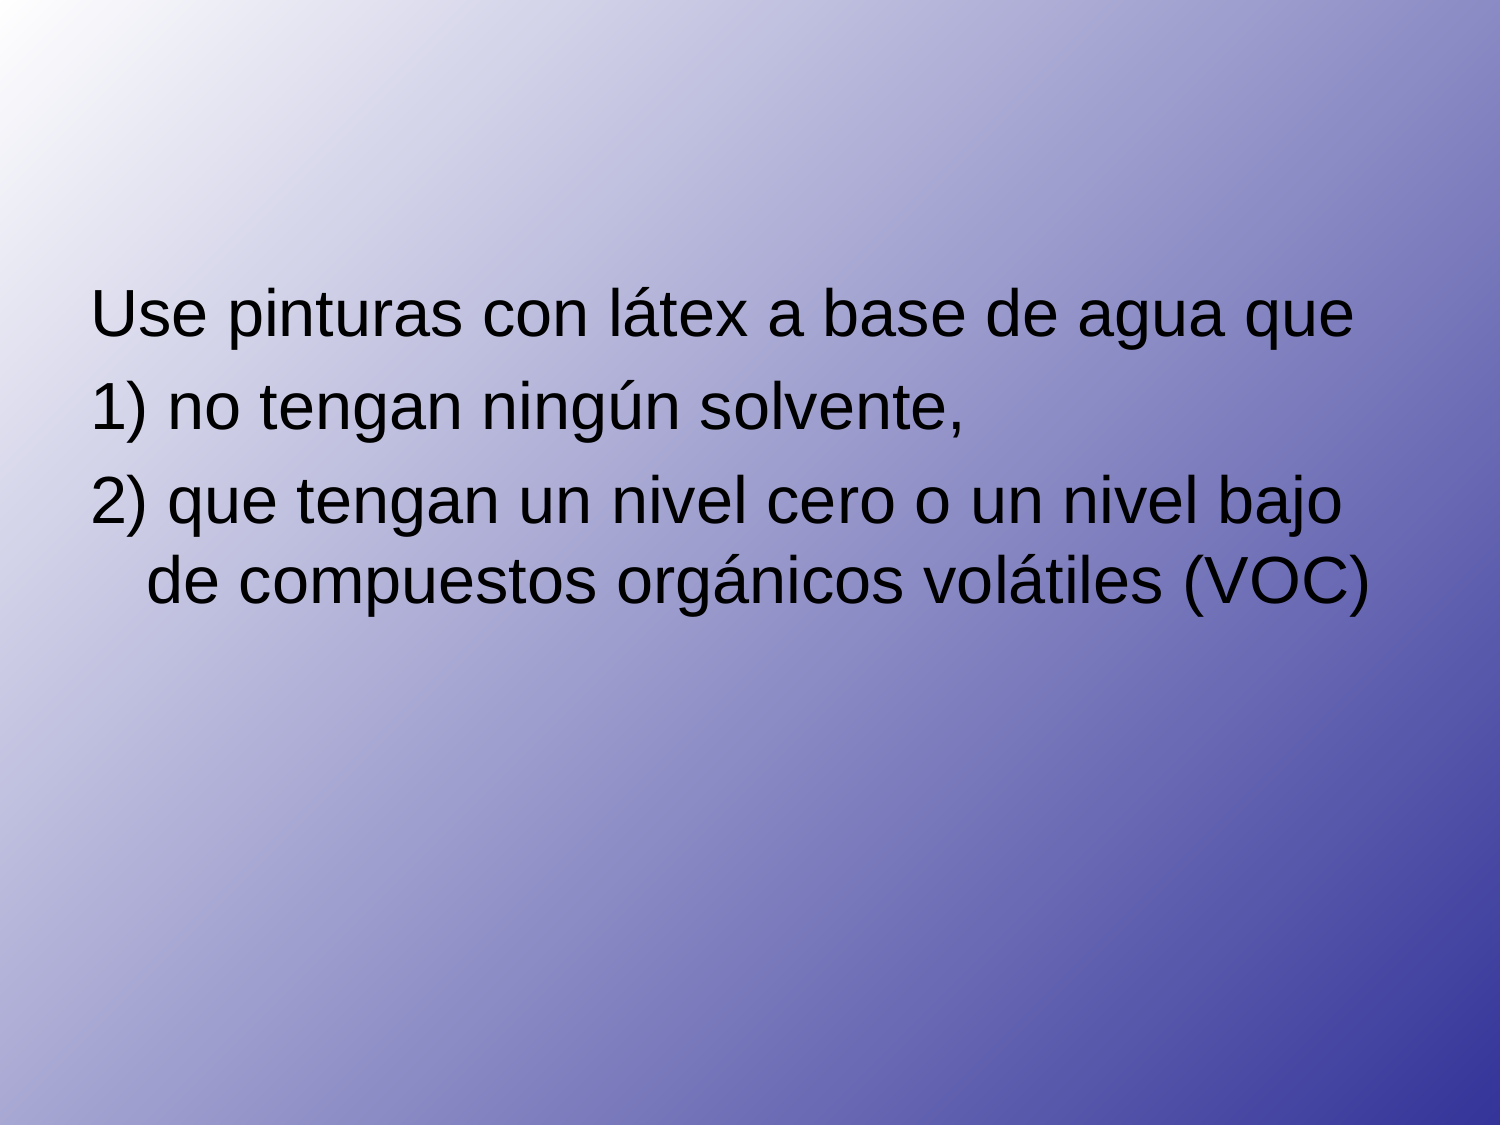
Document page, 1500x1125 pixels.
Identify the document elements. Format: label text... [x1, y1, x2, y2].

list Use pinturas con látex a base de agua que 1) no tengan ningún solvente, 2) que tengan un nivel cero o un nivel bajo de compuestos orgánicos volátiles (VOC) [74, 262, 1426, 1006]
